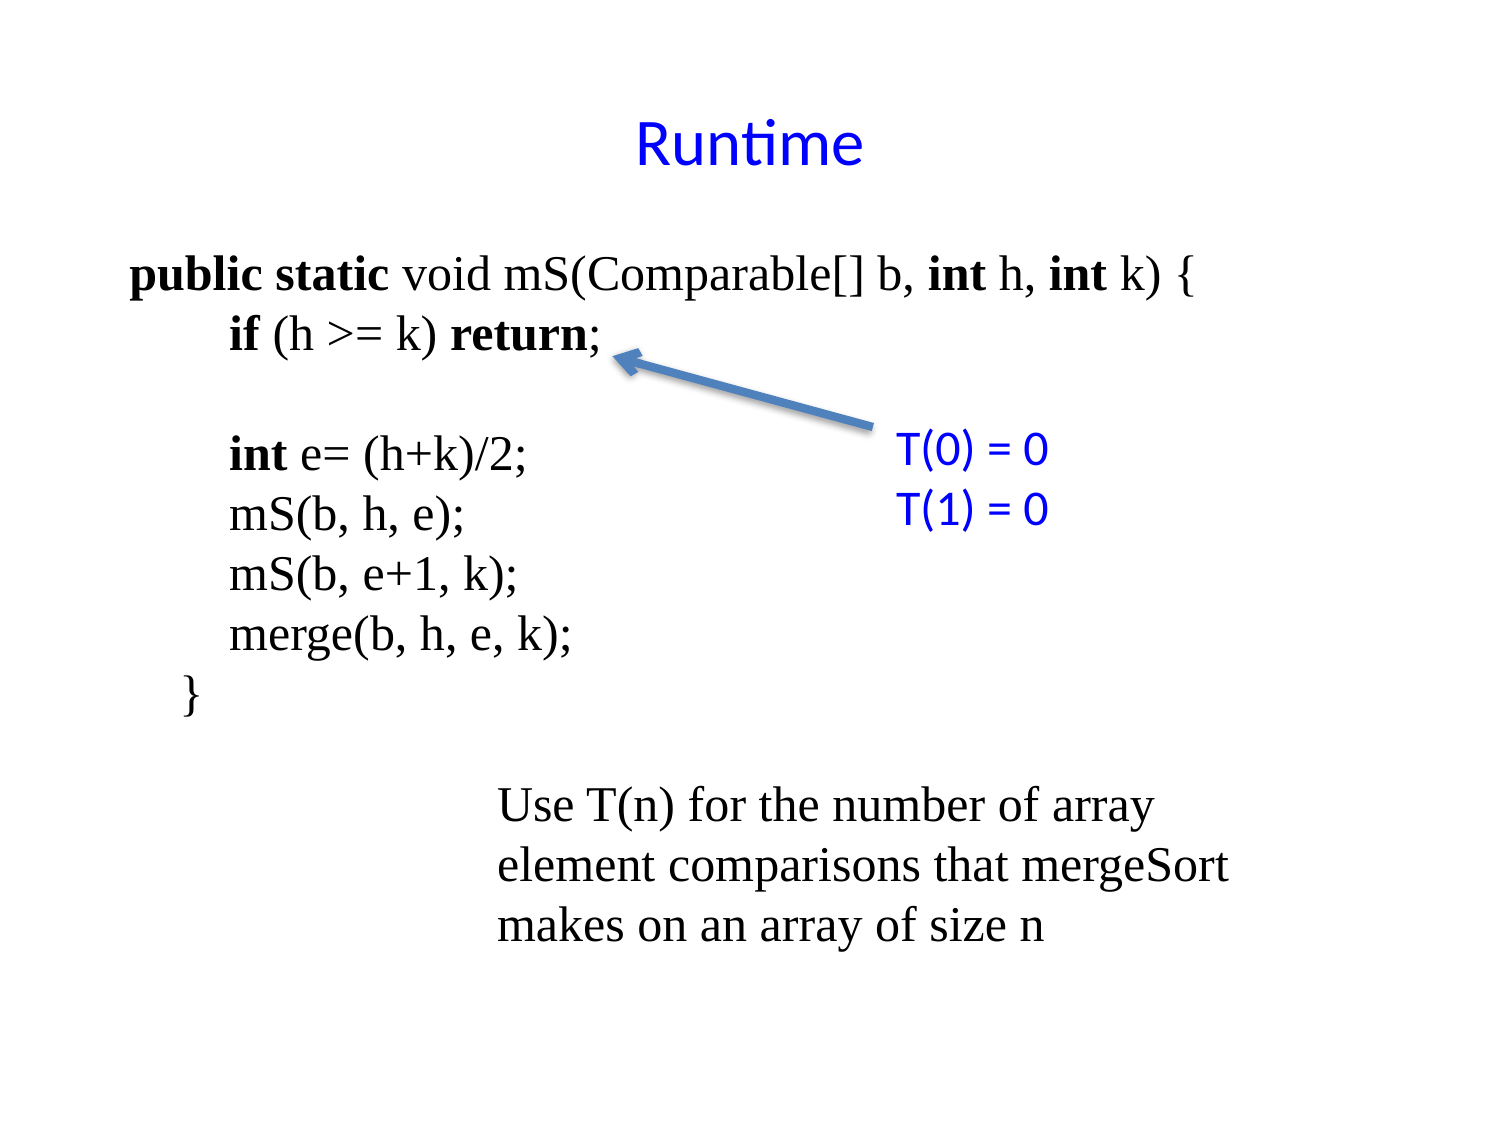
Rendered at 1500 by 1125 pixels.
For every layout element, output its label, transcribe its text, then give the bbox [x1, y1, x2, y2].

title Runtime [75, 45, 1425, 233]
text_box public static void mS(Comparable[] b, int h, int k) { if (h >= k) return; int e= (h+k)/2; mS(b, h, e); mS(b, e+1, k); merge(b, h, e, k); } [114, 232, 1321, 728]
text_box Use T(n) for the number of array element comparisons that mergeSort makes on an array of size n [482, 763, 1281, 959]
text_box T(0) = 0 T(1) = 0 [881, 408, 1346, 543]
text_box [612, 356, 874, 428]
